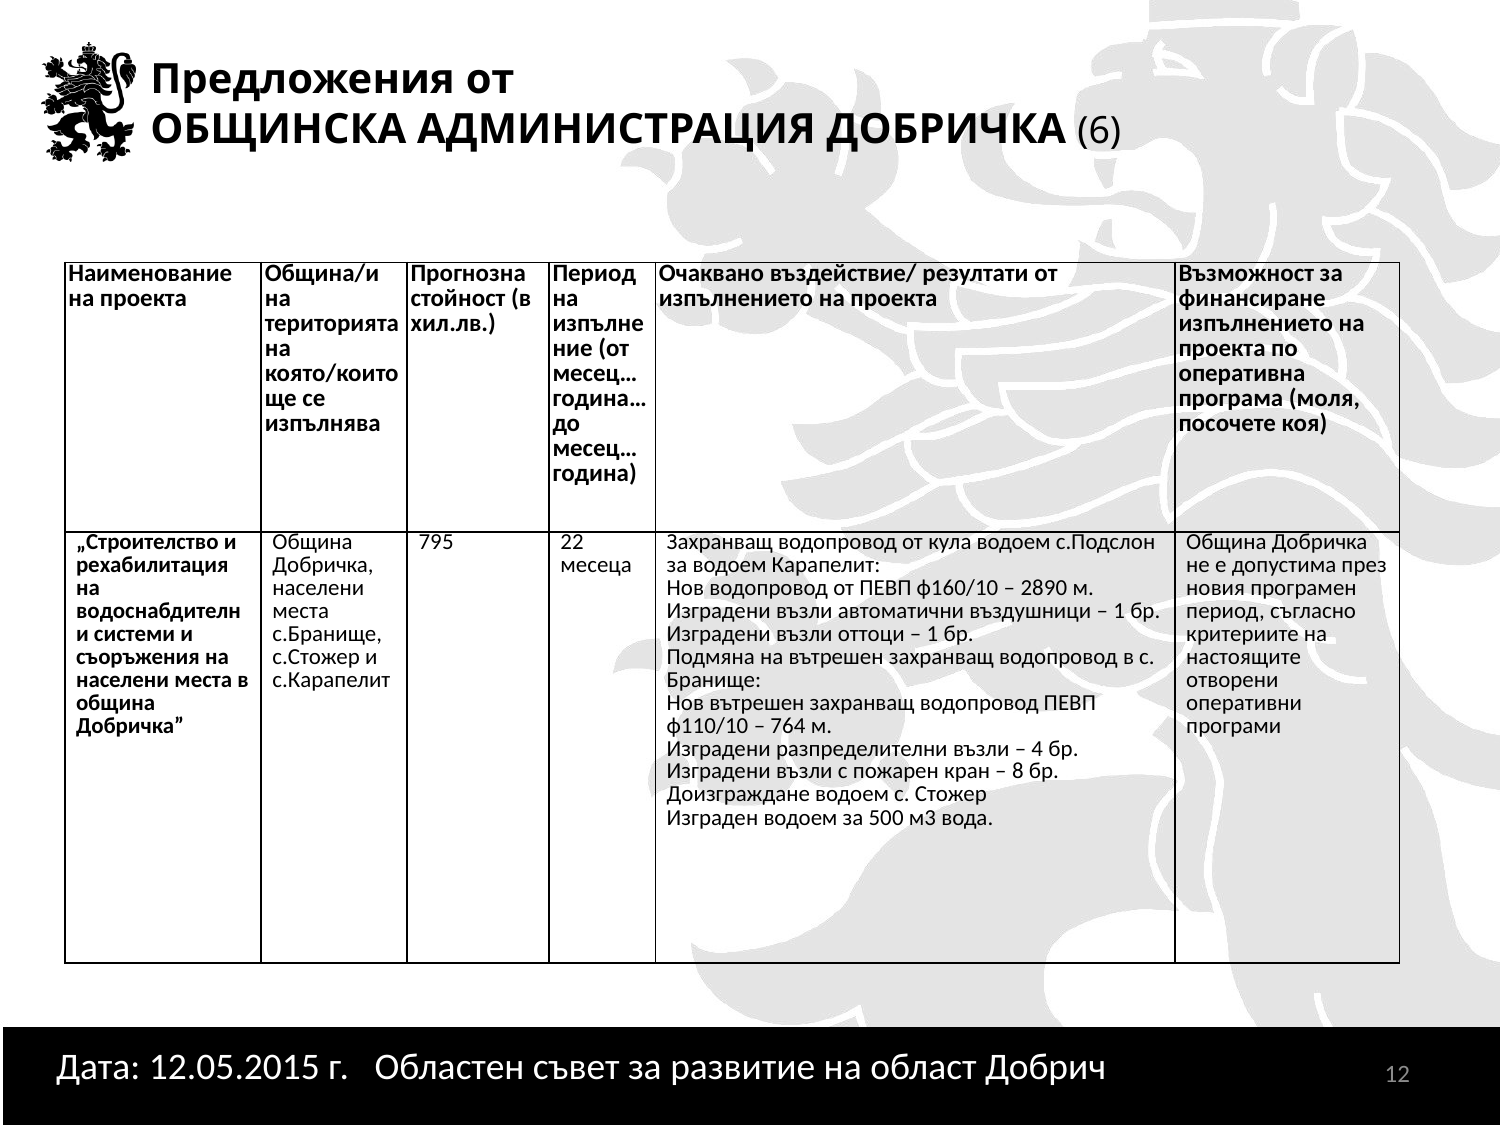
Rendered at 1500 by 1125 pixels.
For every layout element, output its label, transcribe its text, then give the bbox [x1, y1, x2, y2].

table_cell 795 [408, 499, 548, 928]
table_header Период на изпълнение (от месец… година… до месец… година) [550, 263, 655, 497]
picture [0, 0, 1500, 1125]
table_cell Захранващ водопровод от кула водоем с.Подслон за водоем Карапелит: Нов водопровод от ПЕВП ф160/10 – 2890 м. Изградени възли автоматични въздушници – 1 бр. Изградени възли оттоци – 1 бр. Подмяна на вътрешен захранващ водопровод в с. Бранище: Нов вътрешен захранващ водопровод ПЕВП ф110/10 – 764 м. Изградени разпределителни възли – 4 бр. Изградени възли с пожарен кран – 8 бр. Доизграждане водоем с. Стожер Изграден водоем за 500 м3 вода. [656, 499, 1174, 928]
table_cell „Строителство и рехабилитация на водоснабдителни системи и съоръжения на населени места в община Добричка” [66, 499, 260, 928]
table_cell 22 месеца [550, 499, 655, 928]
table_cell Община Добричка, населени места с.Бранище, с.Стожер и с.Карапелит [262, 499, 406, 928]
table_header Прогнозна стойност (в хил.лв.) [408, 263, 548, 497]
table_header Наименование на проекта [66, 263, 260, 497]
table_header Възможност за финансиране изпълнението на проекта по оперативна програма (моля, посочете коя) [1176, 263, 1399, 497]
text_box Дата: 12.05.2015 г. Областен съвет за развитие на област Добрич [41, 1034, 1495, 1095]
slide_number 12 [1074, 1042, 1425, 1103]
table_header Община/и на територията на която/които ще се изпълнява [262, 263, 406, 497]
title Предложения от ОБЩИНСКА АДМИНИСТРАЦИЯ ДОБРИЧКА (6) [135, 14, 1425, 190]
table_cell Община Добричка не е допустима през новия програмен период, съгласно критериите на настоящите отворени оперативни програми [1176, 499, 1399, 928]
table_header Очаквано въздействие/ резултати от изпълнението на проекта [656, 263, 1174, 497]
